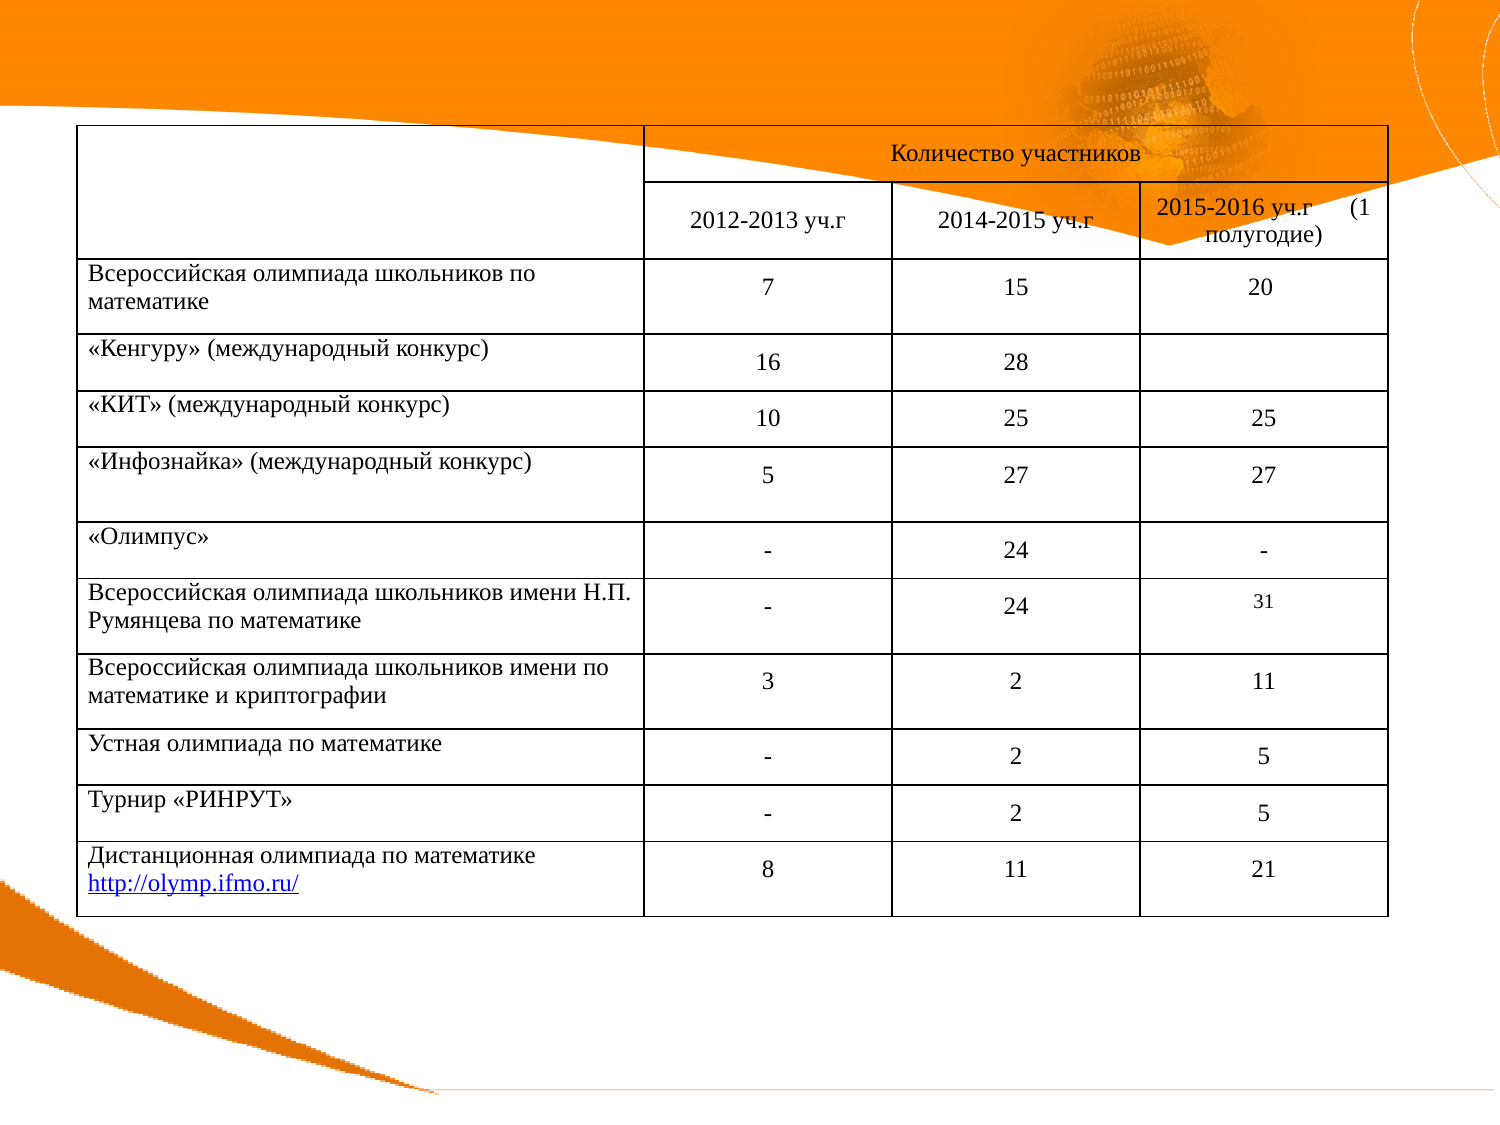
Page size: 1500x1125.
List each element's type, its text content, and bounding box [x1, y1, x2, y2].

table_cell [1141, 335, 1387, 390]
table_cell 15 [893, 260, 1139, 333]
table_cell 2 [893, 786, 1139, 841]
table_cell 24 [893, 579, 1139, 653]
table_cell 16 [645, 335, 891, 390]
table_cell Всероссийская олимпиада школьников по математике [78, 260, 643, 333]
table_cell 2 [893, 730, 1139, 784]
table_cell 24 [893, 523, 1139, 578]
table_cell Всероссийская олимпиада школьников имени Н.П. Румянцева по математике [78, 579, 643, 653]
table_cell 31 [1141, 579, 1387, 653]
table_cell 25 [1141, 392, 1387, 446]
table_cell 25 [893, 392, 1139, 446]
table_cell 5 [645, 448, 891, 521]
table_cell 5 [1141, 786, 1387, 841]
table_cell - [1141, 523, 1387, 578]
table_cell Устная олимпиада по математике [78, 730, 643, 784]
table_cell 11 [1141, 655, 1387, 728]
table_cell - [645, 523, 891, 578]
table_cell 2014-2015 уч.г [893, 183, 1139, 258]
table_cell 27 [893, 448, 1139, 521]
table_cell - [645, 579, 891, 653]
table_cell «Инфознайка» (международный конкурс) [78, 448, 643, 521]
picture [0, 0, 1500, 246]
table_cell 11 [893, 842, 1139, 916]
table_cell - [645, 786, 891, 841]
table_cell «Олимпус» [78, 523, 643, 578]
table_cell Турнир «РИНРУТ» [78, 786, 643, 841]
table_cell 7 [645, 260, 891, 333]
table_cell Всероссийская олимпиада школьников имени по математике и криптографии [78, 655, 643, 728]
table_cell 2015-2016 уч.г (1 полугодие) [1141, 183, 1387, 258]
table_cell 5 [1141, 730, 1387, 784]
table_cell 28 [893, 335, 1139, 390]
picture [0, 803, 469, 1105]
table_header Количество участников [645, 126, 1387, 181]
table_cell 2 [893, 655, 1139, 728]
table_cell «Кенгуру» (международный конкурс) [78, 335, 643, 390]
table_cell 20 [1141, 260, 1387, 333]
table_cell - [645, 730, 891, 784]
table_cell Дистанционная олимпиада по математике http://olymp.ifmo.ru/ [78, 842, 643, 916]
table_cell «КИТ» (международный конкурс) [78, 392, 643, 446]
table_cell 21 [1141, 842, 1387, 916]
table_header [78, 126, 643, 258]
table_cell 8 [645, 842, 891, 916]
table_cell 10 [645, 392, 891, 446]
table_cell 27 [1141, 448, 1387, 521]
table_cell 2012-2013 уч.г [645, 183, 891, 258]
table_cell 3 [645, 655, 891, 728]
